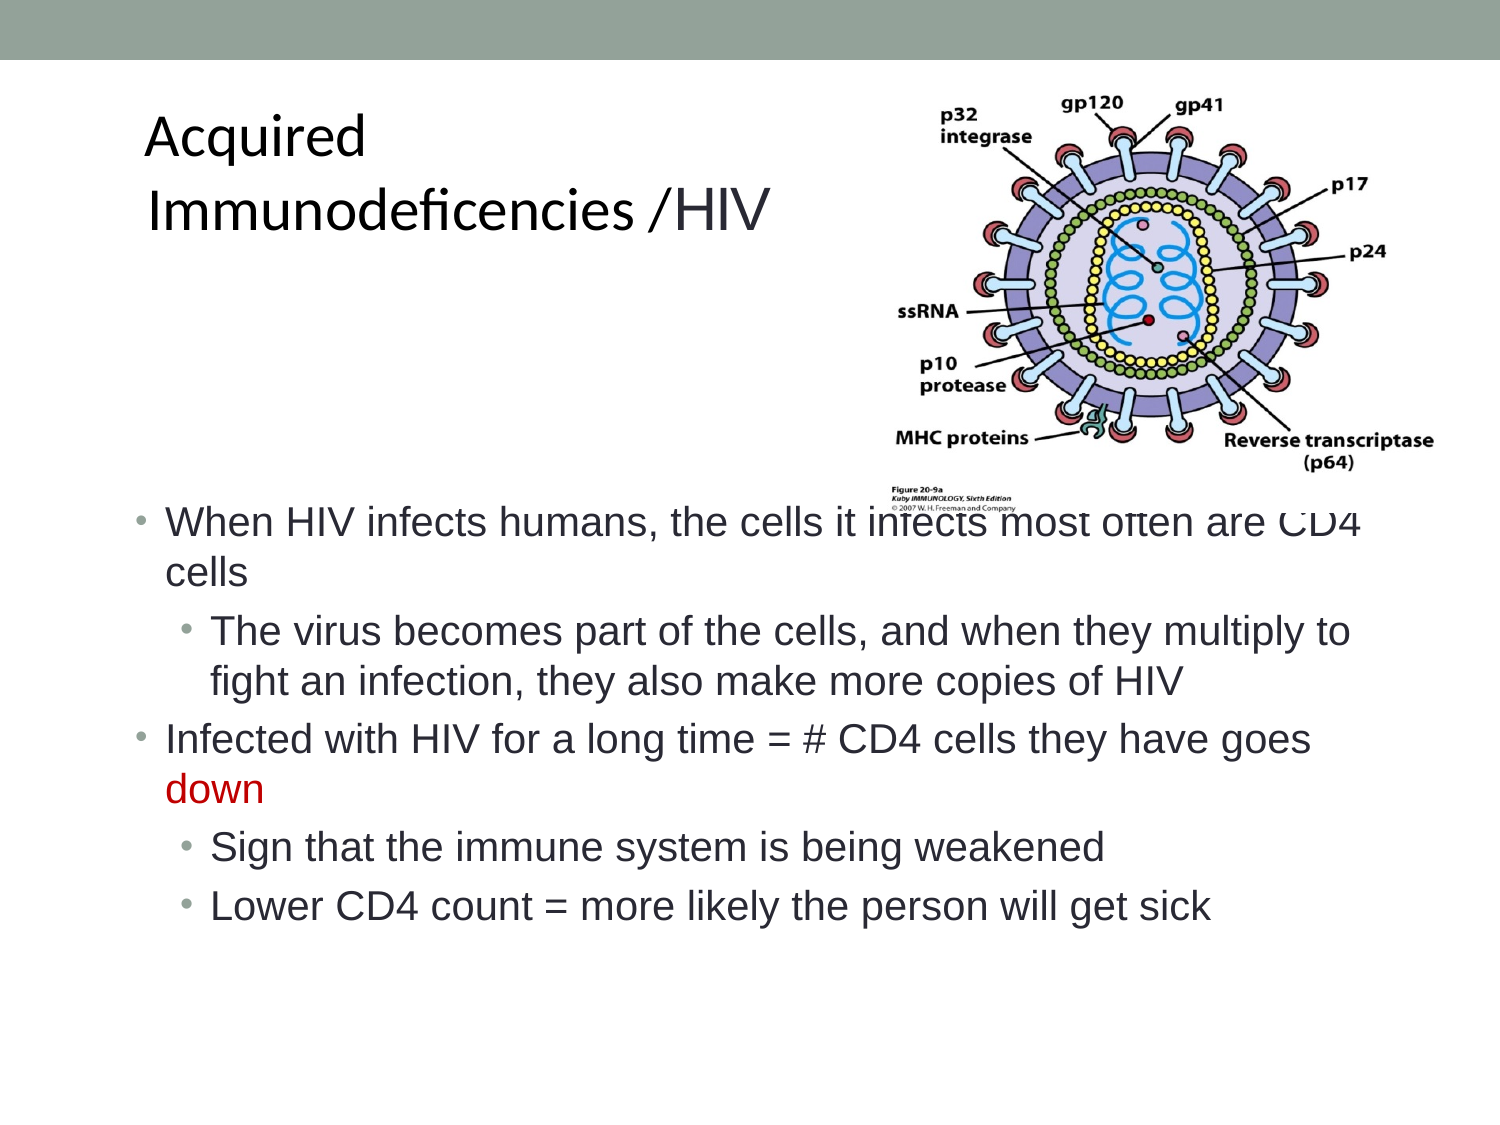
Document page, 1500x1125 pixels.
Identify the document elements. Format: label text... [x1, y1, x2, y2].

title Acquired Immunodeficencies /HIV [75, 87, 886, 250]
list When HIV infects humans, the cells it infects most often are CD4 cells The virus becomes part of the cells, and when they multiply to fight an infection, they also make more copies of HIV Infected with HIV for a long time = # CD4 cells they have goes down Sign that the immune system is being weakened Lower CD4 count = more likely the person will get sick [75, 487, 1425, 1125]
picture [887, 87, 1438, 513]
